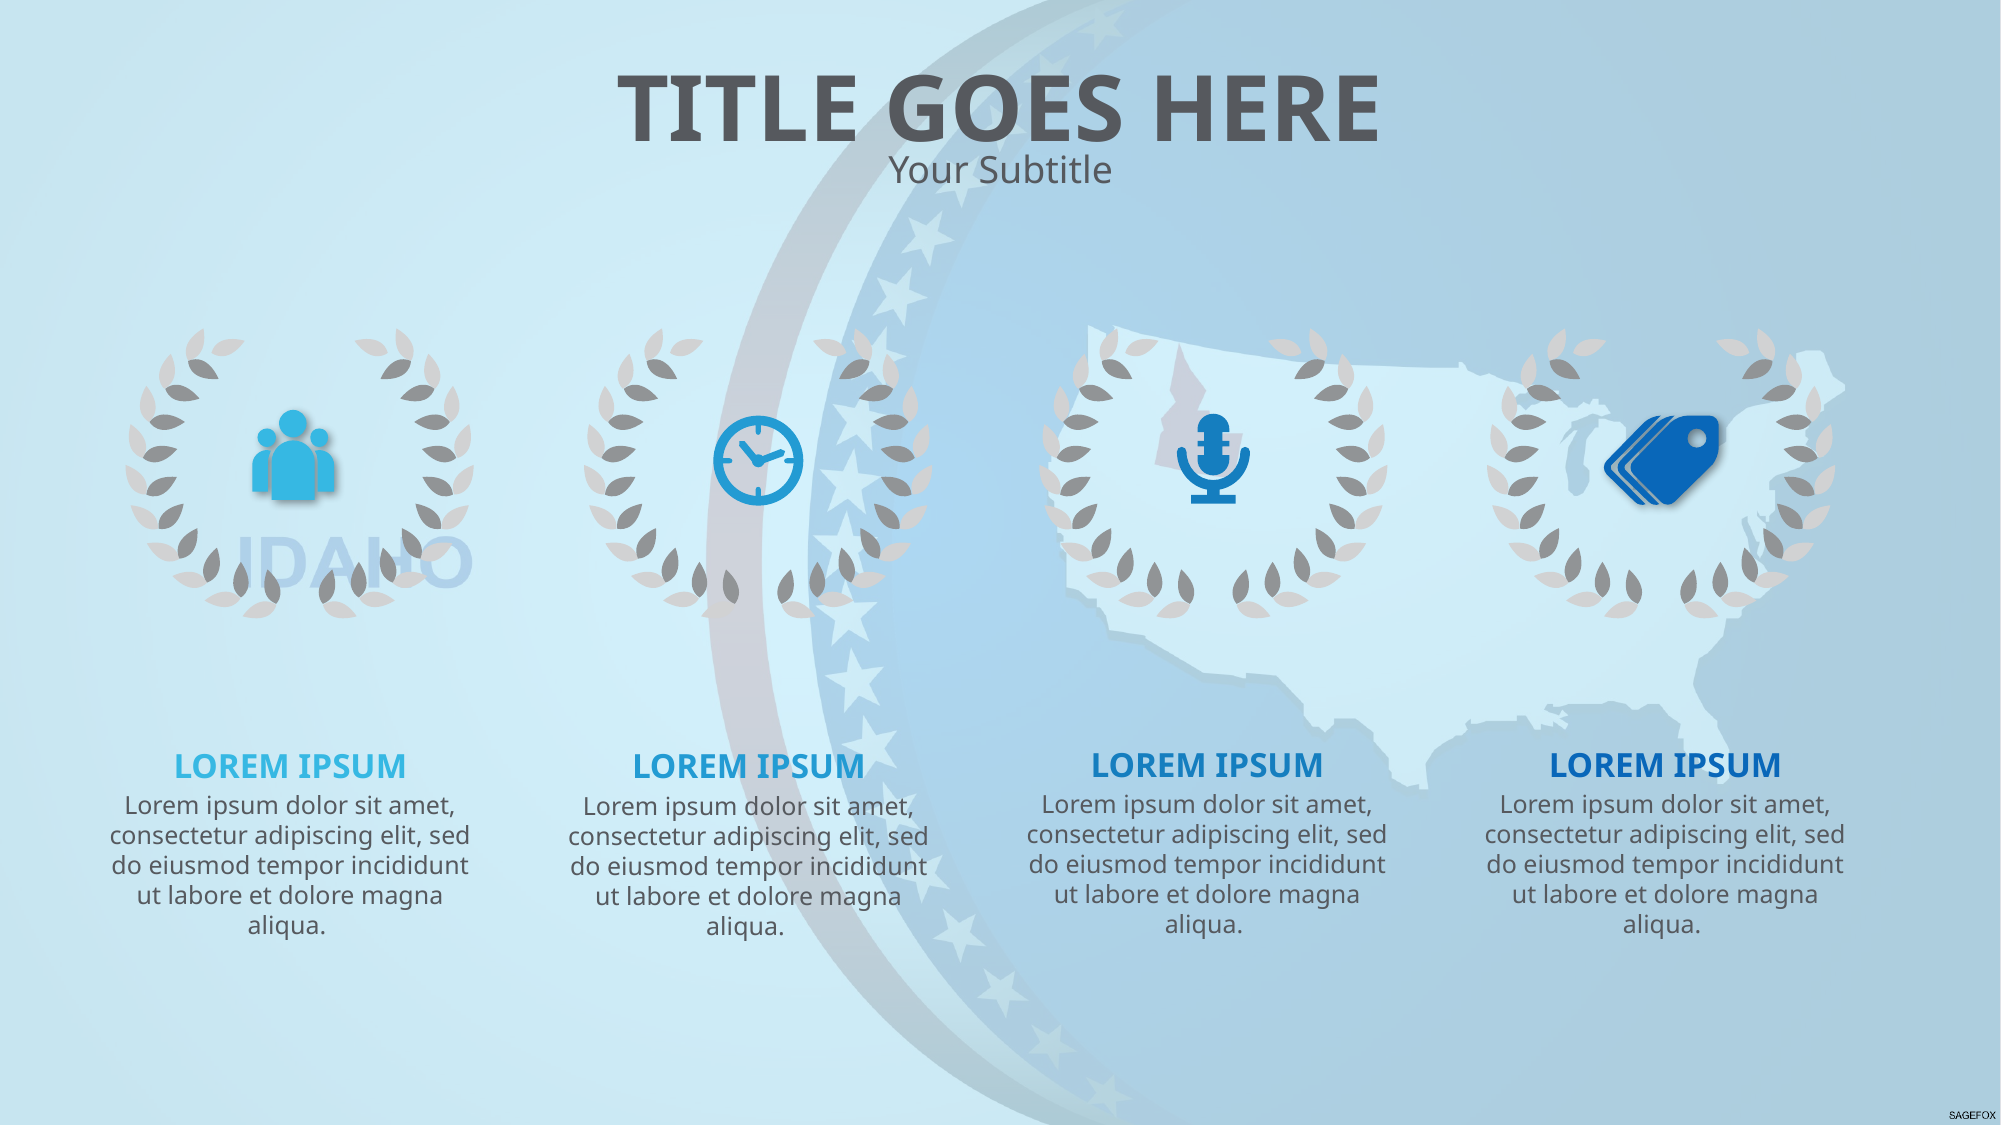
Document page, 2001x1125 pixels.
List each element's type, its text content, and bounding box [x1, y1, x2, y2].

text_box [581, 328, 936, 625]
text_box LOREM IPSUM Lorem ipsum dolor sit amet, consectetur adipiscing elit, sed do eiusmod tempor incididunt ut labore et dolore magna aliqua. [549, 737, 949, 948]
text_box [713, 415, 804, 506]
text_box LOREM IPSUM Lorem ipsum dolor sit amet, consectetur adipiscing elit, sed do eiusmod tempor incididunt ut labore et dolore magna aliqua. [90, 737, 490, 947]
picture [1925, 0, 2001, 1125]
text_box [548, 42, 1452, 199]
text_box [1036, 328, 1391, 625]
text_box LOREM IPSUM Lorem ipsum dolor sit amet, consectetur adipiscing elit, sed do eiusmod tempor incididunt ut labore et dolore magna aliqua. [1465, 736, 1866, 946]
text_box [1484, 328, 1839, 625]
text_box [122, 328, 477, 625]
text_box LOREM IPSUM Lorem ipsum dolor sit amet, consectetur adipiscing elit, sed do eiusmod tempor incididunt ut labore et dolore magna aliqua. [1007, 736, 1408, 946]
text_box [1176, 413, 1250, 504]
